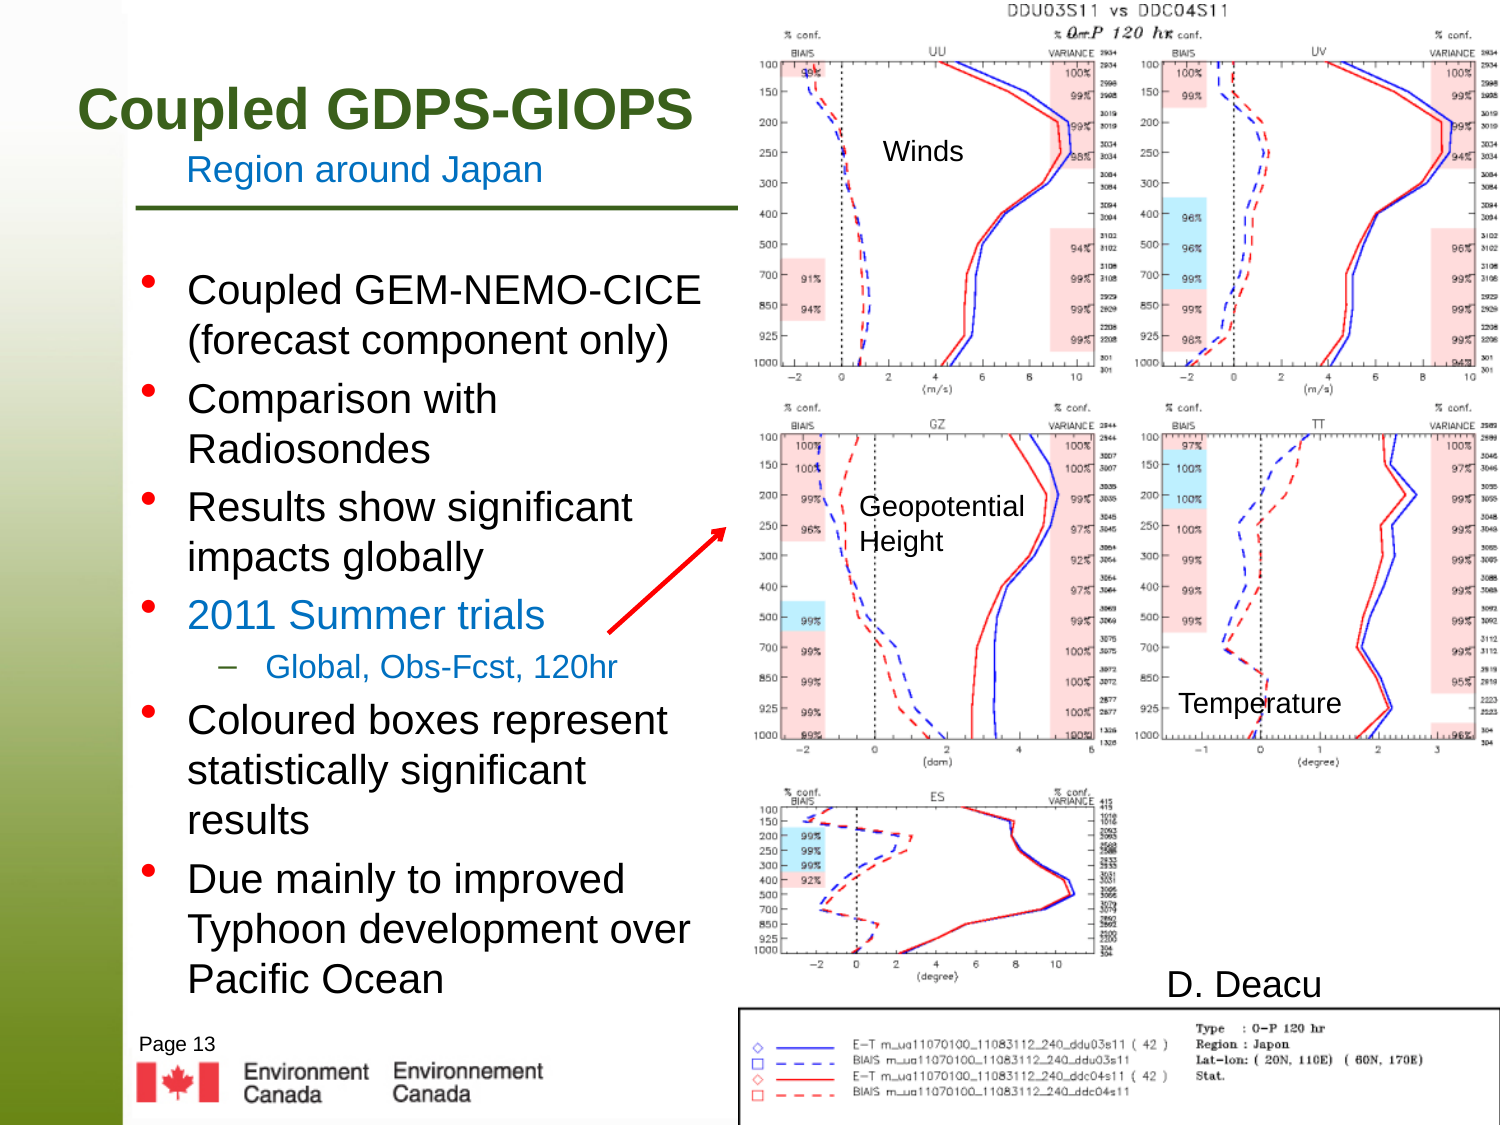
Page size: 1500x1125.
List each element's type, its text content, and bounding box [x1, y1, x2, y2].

text_box Region around Japan [171, 137, 632, 197]
list Coupled GEM-NEMO-CICE (forecast component only) Comparison with Radiosondes Results show significant impacts globally 2011 Summer trials Global, Obs-Fcst, 120hr Coloured boxes represent statistically significant results Due mainly to improved Typhoon development over Pacific Ocean [124, 255, 727, 1024]
title Coupled GDPS-GIOPS [62, 18, 732, 195]
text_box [607, 526, 727, 634]
picture [0, 0, 1500, 1125]
